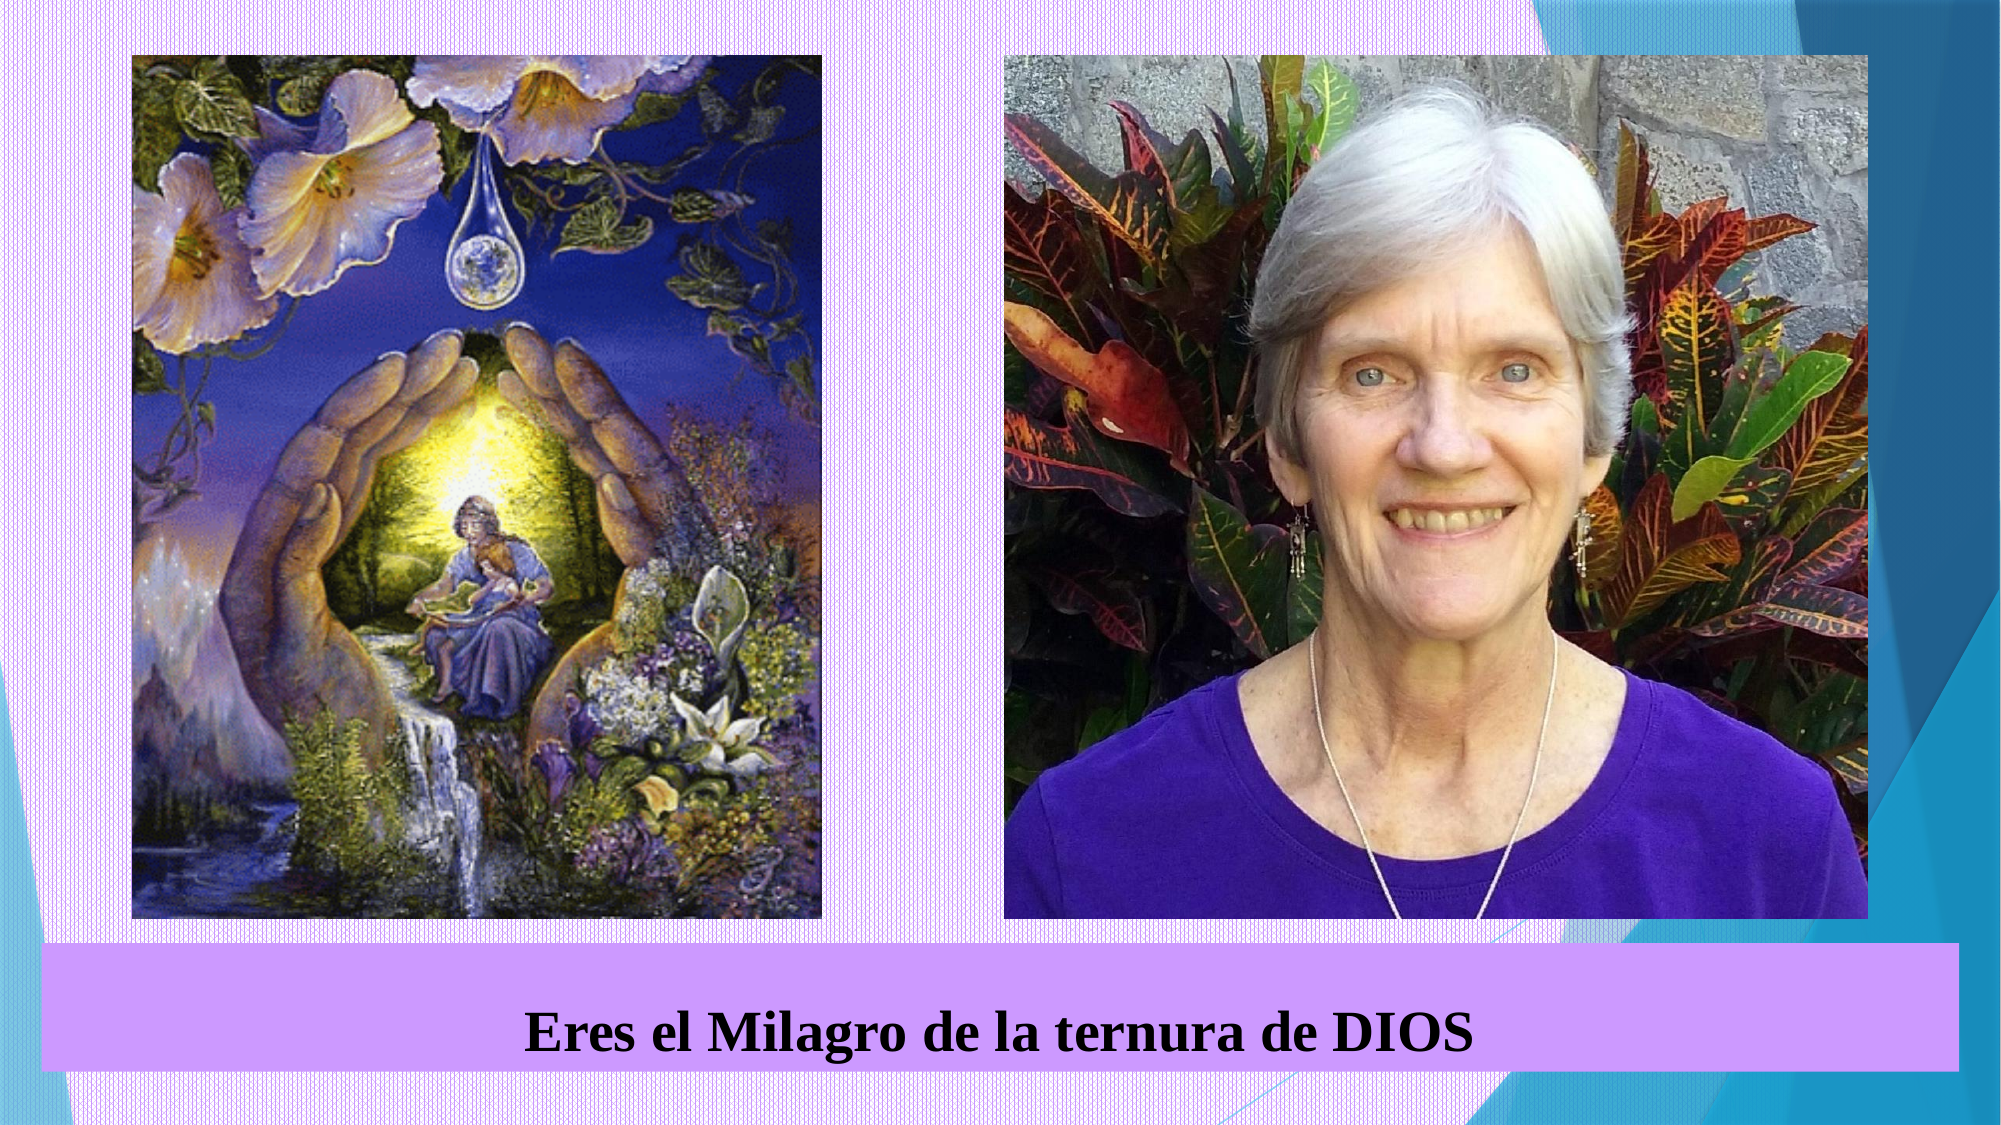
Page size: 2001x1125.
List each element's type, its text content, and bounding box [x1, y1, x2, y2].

picture [131, 54, 823, 919]
text_box Eres el Milagro de la ternura de DIOS [41, 943, 1960, 1072]
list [1003, 54, 1868, 919]
